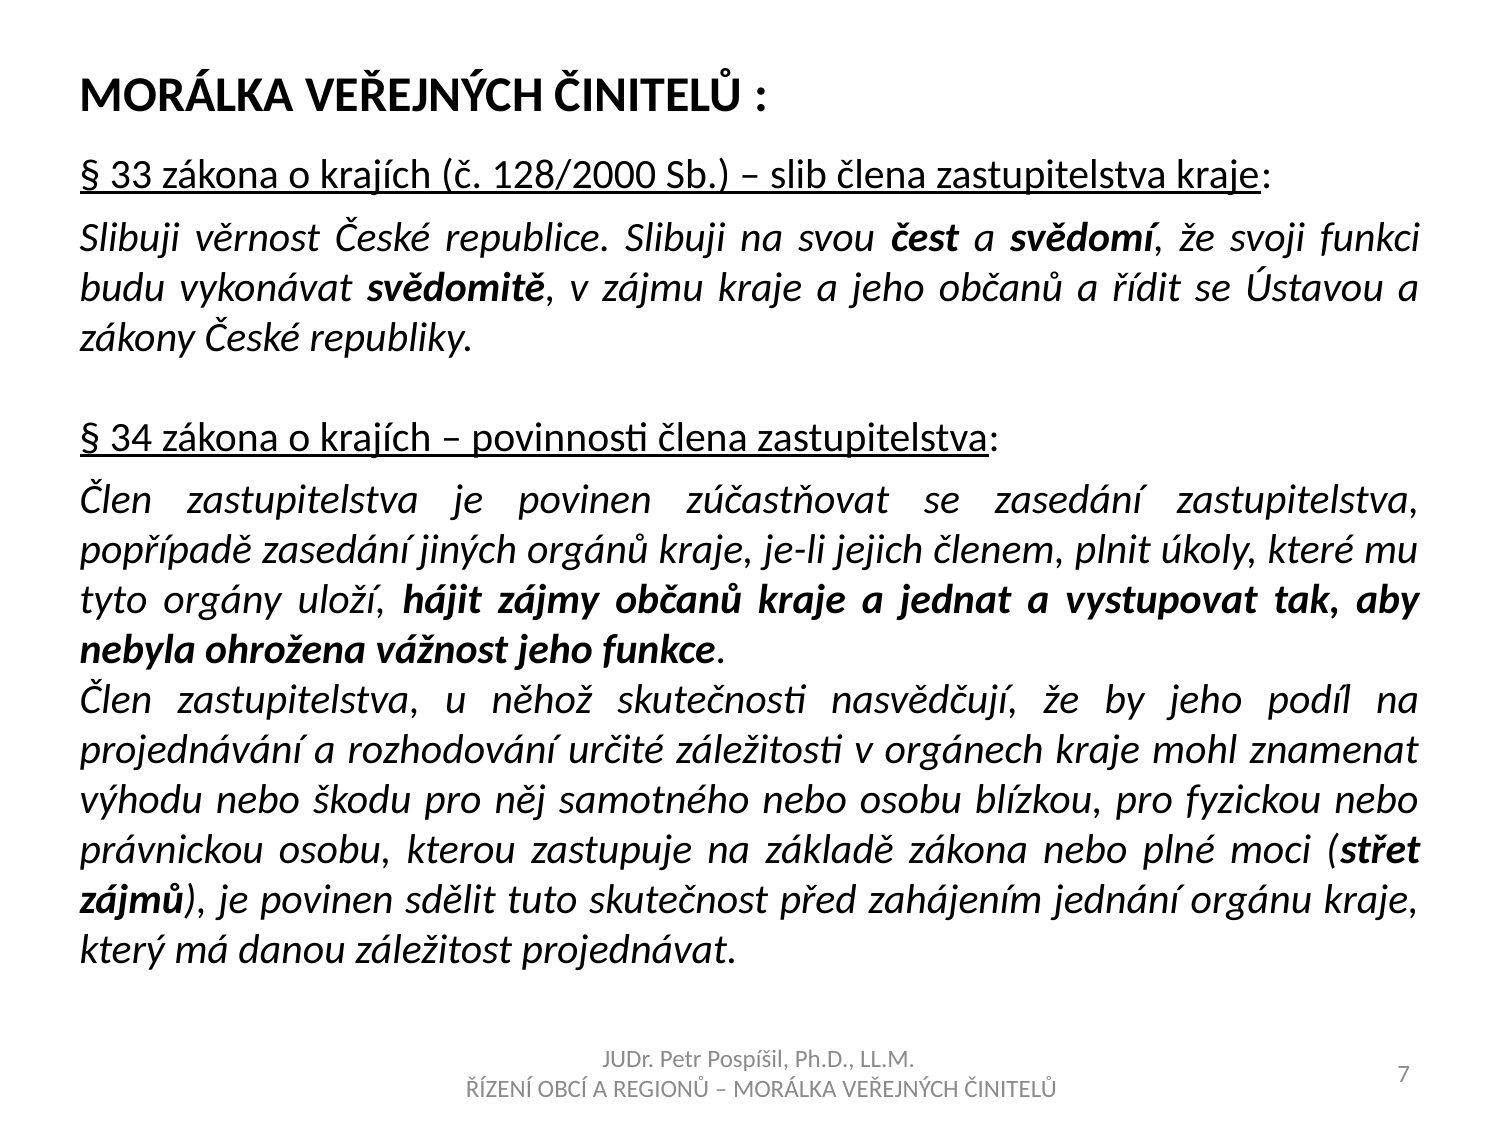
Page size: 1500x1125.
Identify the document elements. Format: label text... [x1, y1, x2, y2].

footer JUDr. Petr Pospíšil, Ph.D., LL.M. ŘÍZENÍ OBCÍ A REGIONŮ – MORÁLKA VEŘEJNÝCH ČINITELŮ [431, 1042, 1074, 1103]
slide_number 7 [1074, 1042, 1425, 1103]
text_box MORÁLKA VEŘEJNÝCH ČINITELŮ : § 33 zákona o krajích (č. 128/2000 Sb.) – slib člena zastupitelstva kraje: Slibuji věrnost České republice. Slibuji na svou čest a svědomí, že svoji funkci budu vykonávat svědomitě, v zájmu kraje a jeho občanů a řídit se Ústavou a zákony České republiky. § 34 zákona o krajích – povinnosti člena zastupitelstva: Člen zastupitelstva je povinen zúčastňovat se zasedání zastupitelstva, popřípadě zasedání jiných orgánů kraje, je-li jejich členem, plnit úkoly, které mu tyto orgány uloží, hájit zájmy občanů kraje a jednat a vystupovat tak, aby nebyla ohrožena vážnost jeho funkce. Člen zastupitelstva, u něhož skutečnosti nasvědčují, že by jeho podíl na projednávání a rozhodování určité záležitosti v orgánech kraje mohl znamenat výhodu nebo škodu pro něj samotného nebo osobu blízkou, pro fyzickou nebo právnickou osobu, kterou zastupuje na základě zákona nebo plné moci (střet zájmů), je povinen sdělit tuto skutečnost před zahájením jednání orgánu kraje, který má danou záležitost projednávat. [64, 54, 1436, 980]
